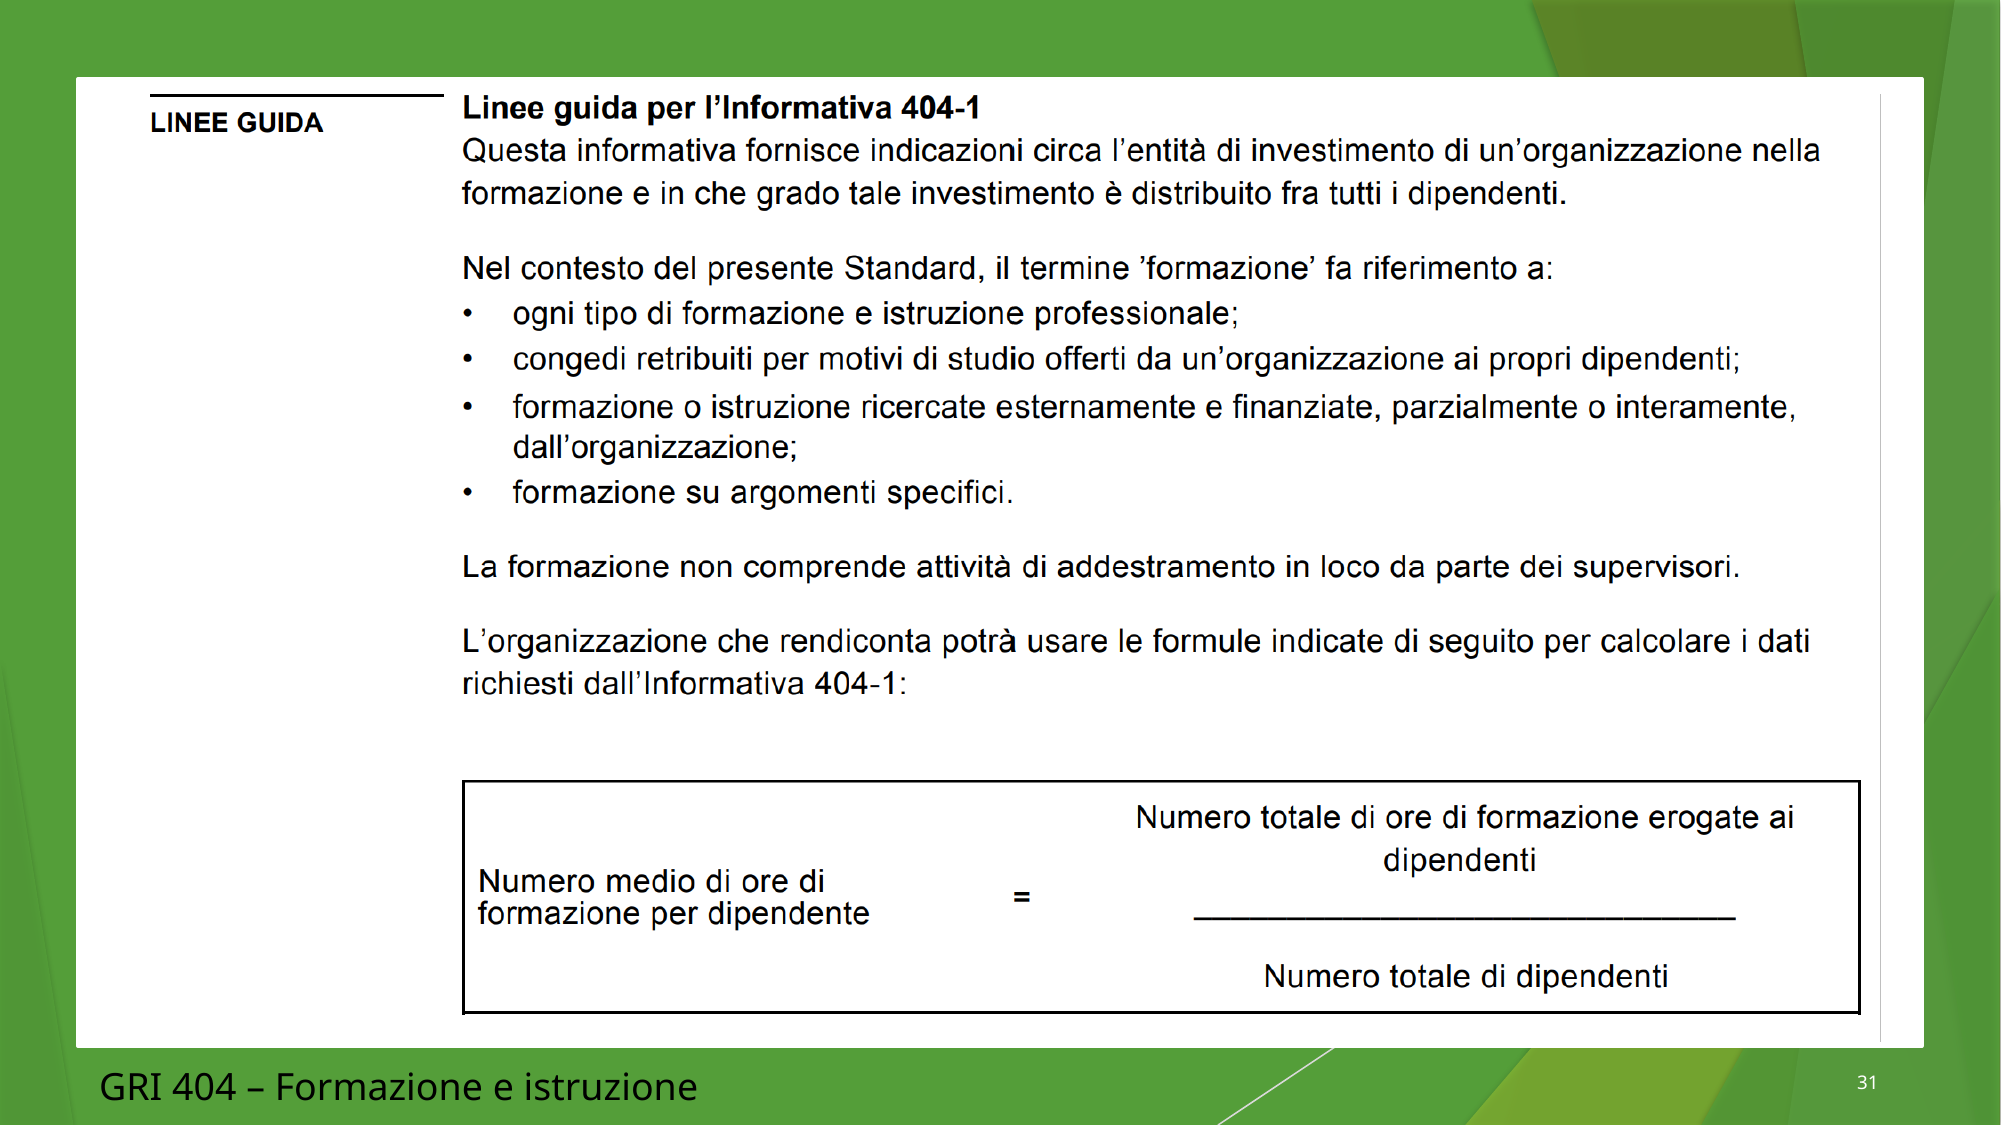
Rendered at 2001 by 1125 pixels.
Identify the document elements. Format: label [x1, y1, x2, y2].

text_box [0, 0, 2000, 1125]
picture [138, 93, 1882, 1042]
